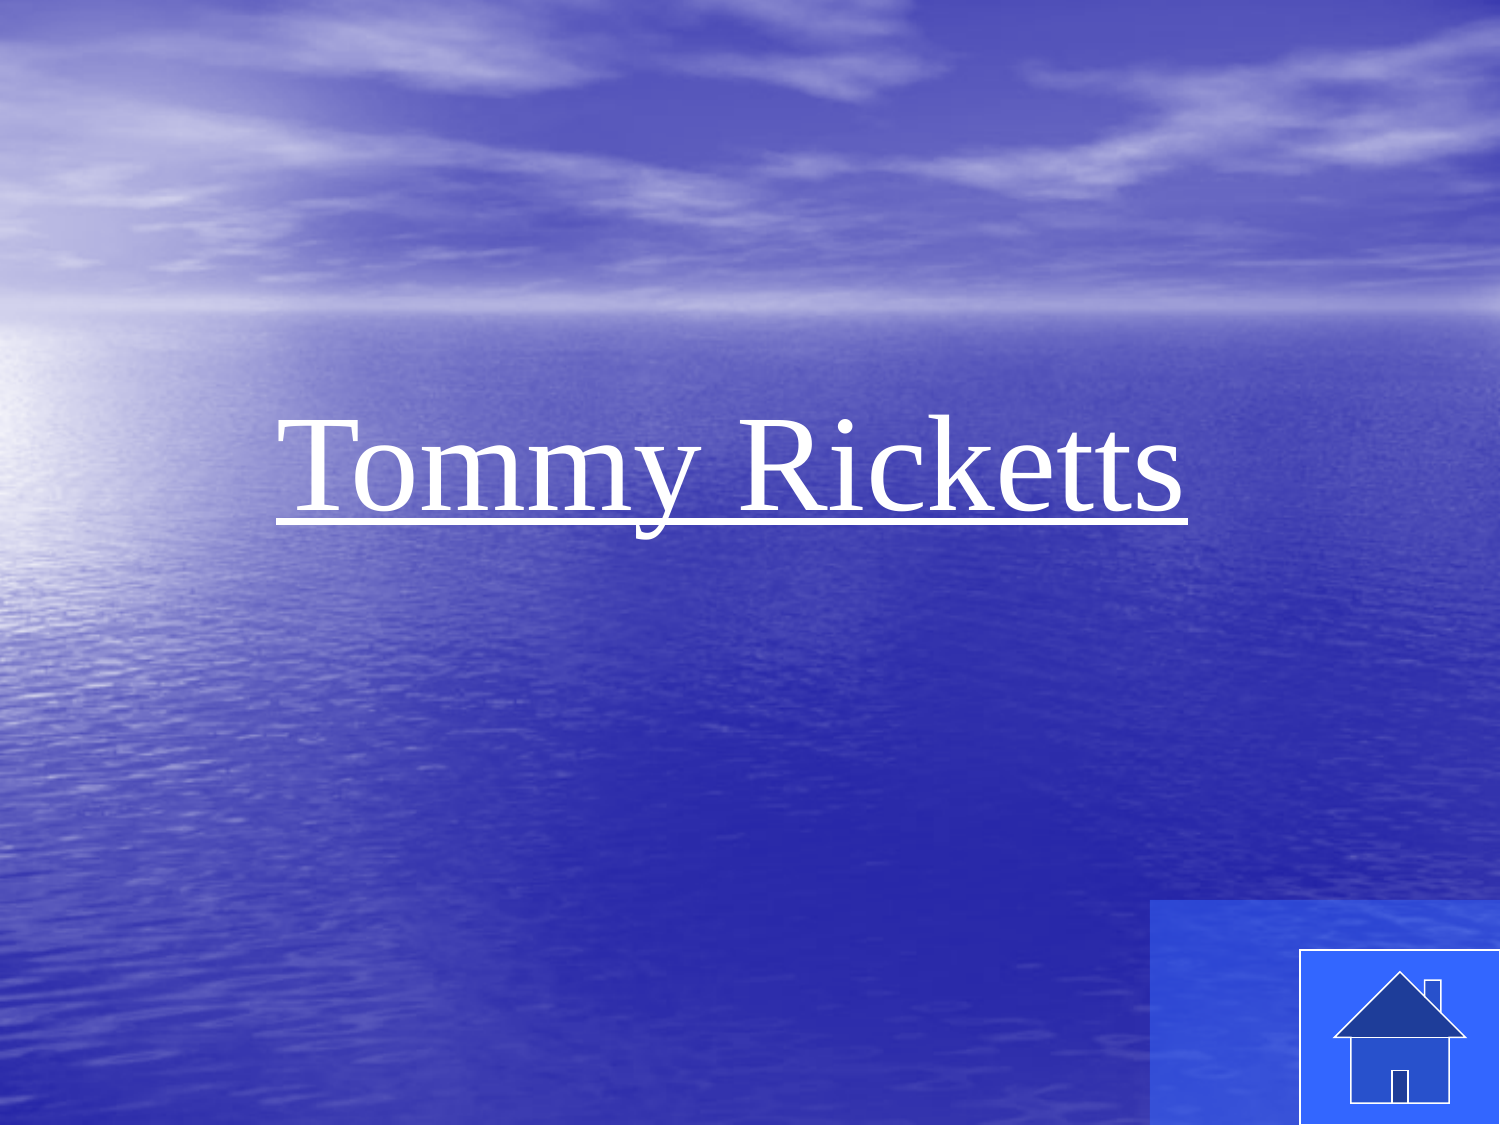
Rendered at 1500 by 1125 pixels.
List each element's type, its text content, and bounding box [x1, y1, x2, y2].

text_box [237, 520, 1263, 626]
text_box [1149, 899, 1500, 1125]
text_box Tommy Ricketts [261, 365, 1203, 545]
text_box [387, 420, 1220, 601]
text_box [1299, 950, 1500, 1125]
